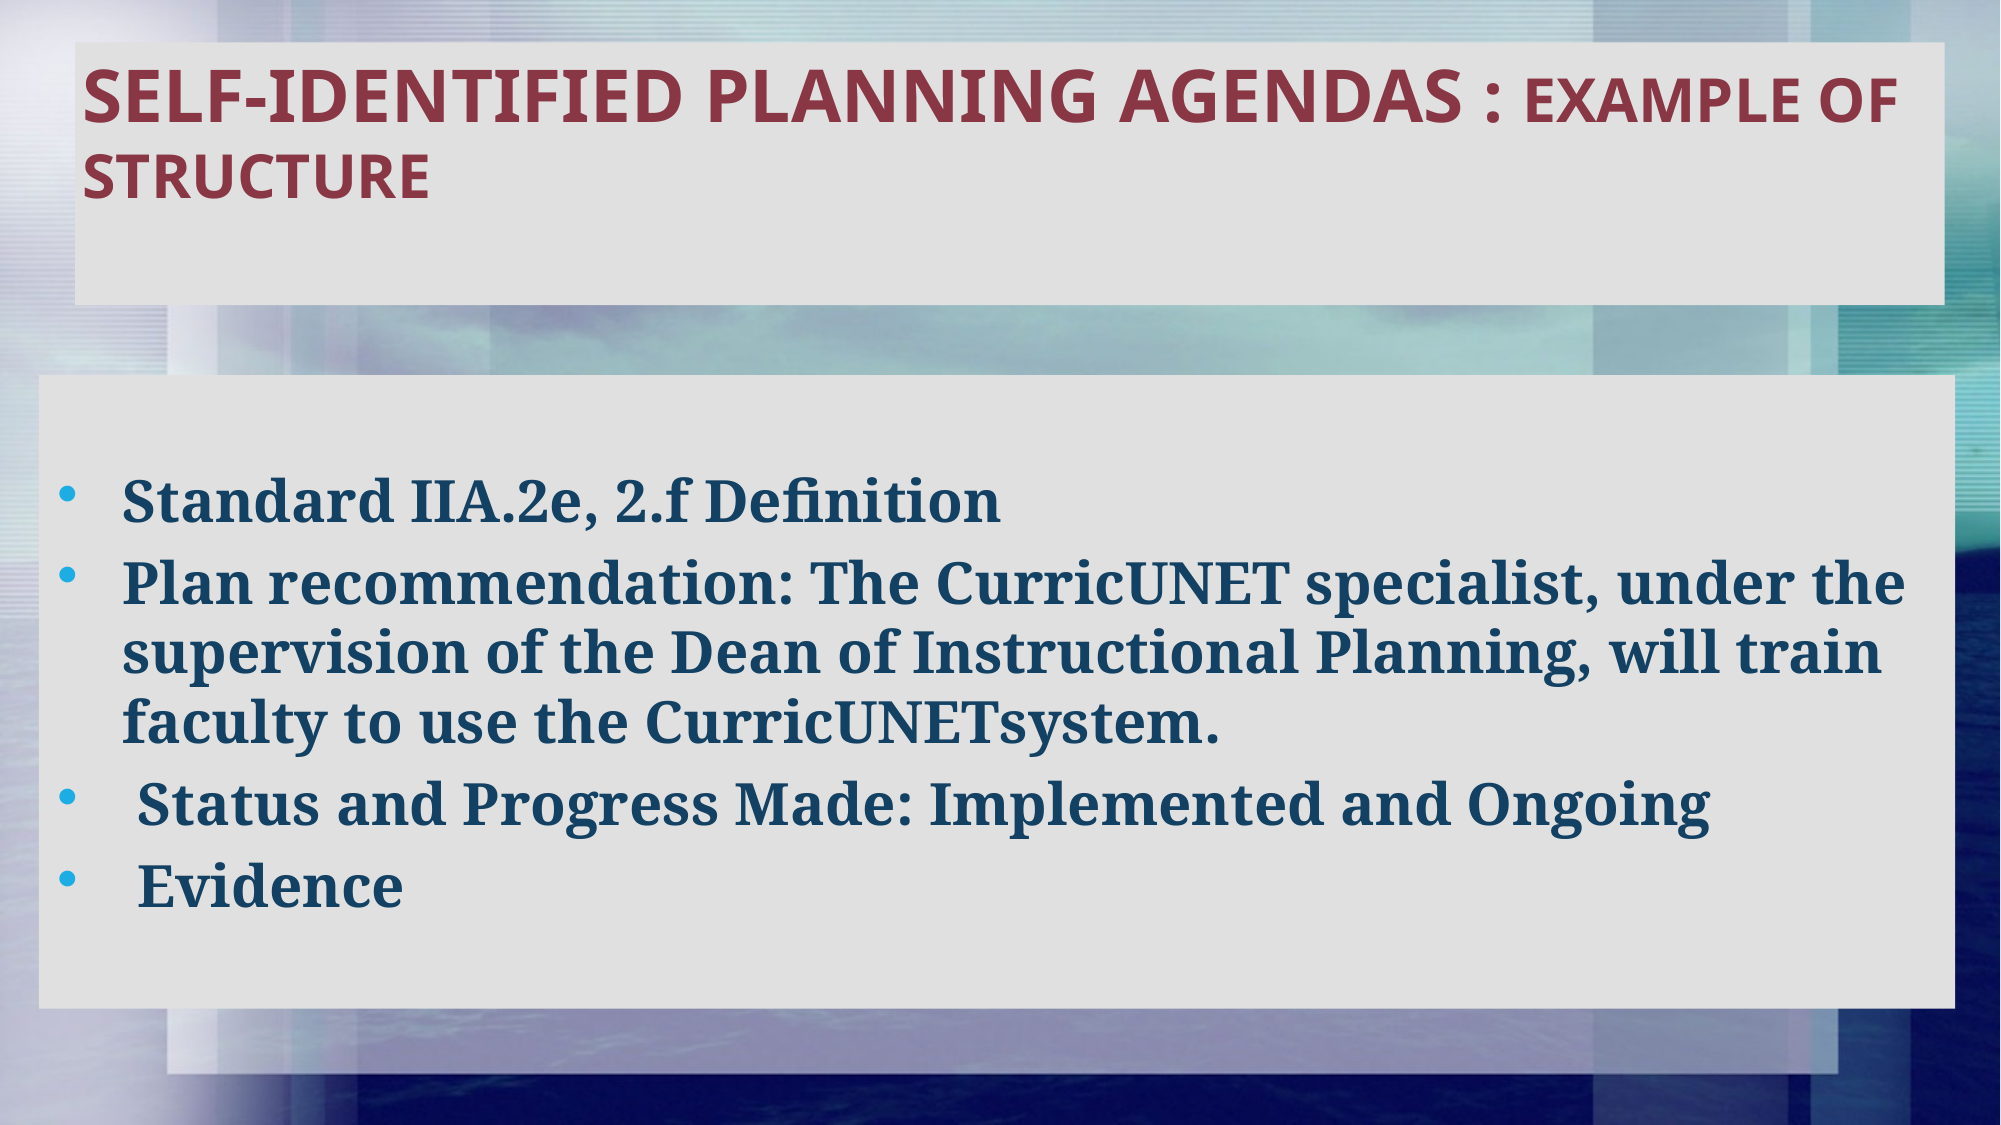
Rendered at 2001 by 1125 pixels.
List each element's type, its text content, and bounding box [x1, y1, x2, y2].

list Standard IIA.2e, 2.f Definition Plan recommendation: The CurricUNET specialist, under the supervision of the Dean of Instructional Planning, will train faculty to use the CurricUNETsystem. Status and Progress Made: Implemented and Ongoing Evidence [38, 375, 1956, 1009]
title Self-Identified Planning Agendas : Example of Structure [75, 42, 1945, 306]
picture [0, 0, 2001, 1125]
